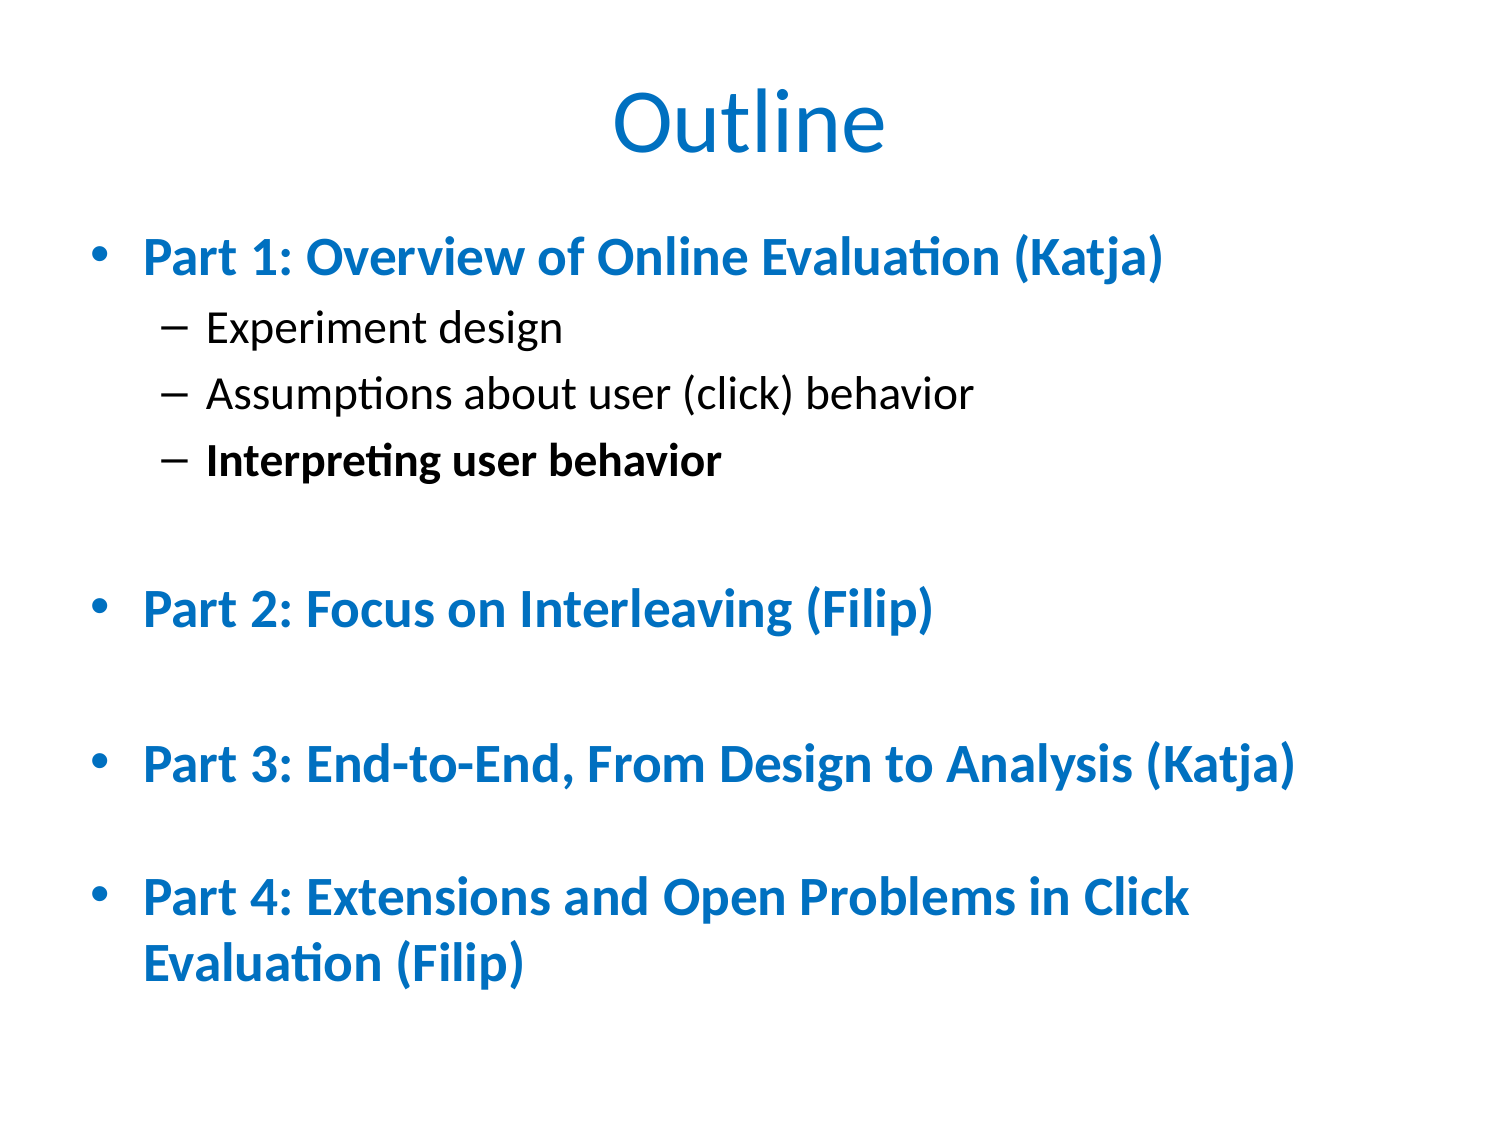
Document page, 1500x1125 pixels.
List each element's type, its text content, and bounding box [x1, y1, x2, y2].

list Part 1: Overview of Online Evaluation (Katja) Experiment design Assumptions about user (click) behavior Interpreting user behavior Part 2: Focus on Interleaving (Filip) Part 3: End-to-End, From Design to Analysis (Katja) Part 4: Extensions and Open Problems in Click Evaluation (Filip) [75, 212, 1425, 1005]
title Outline [75, 45, 1425, 188]
